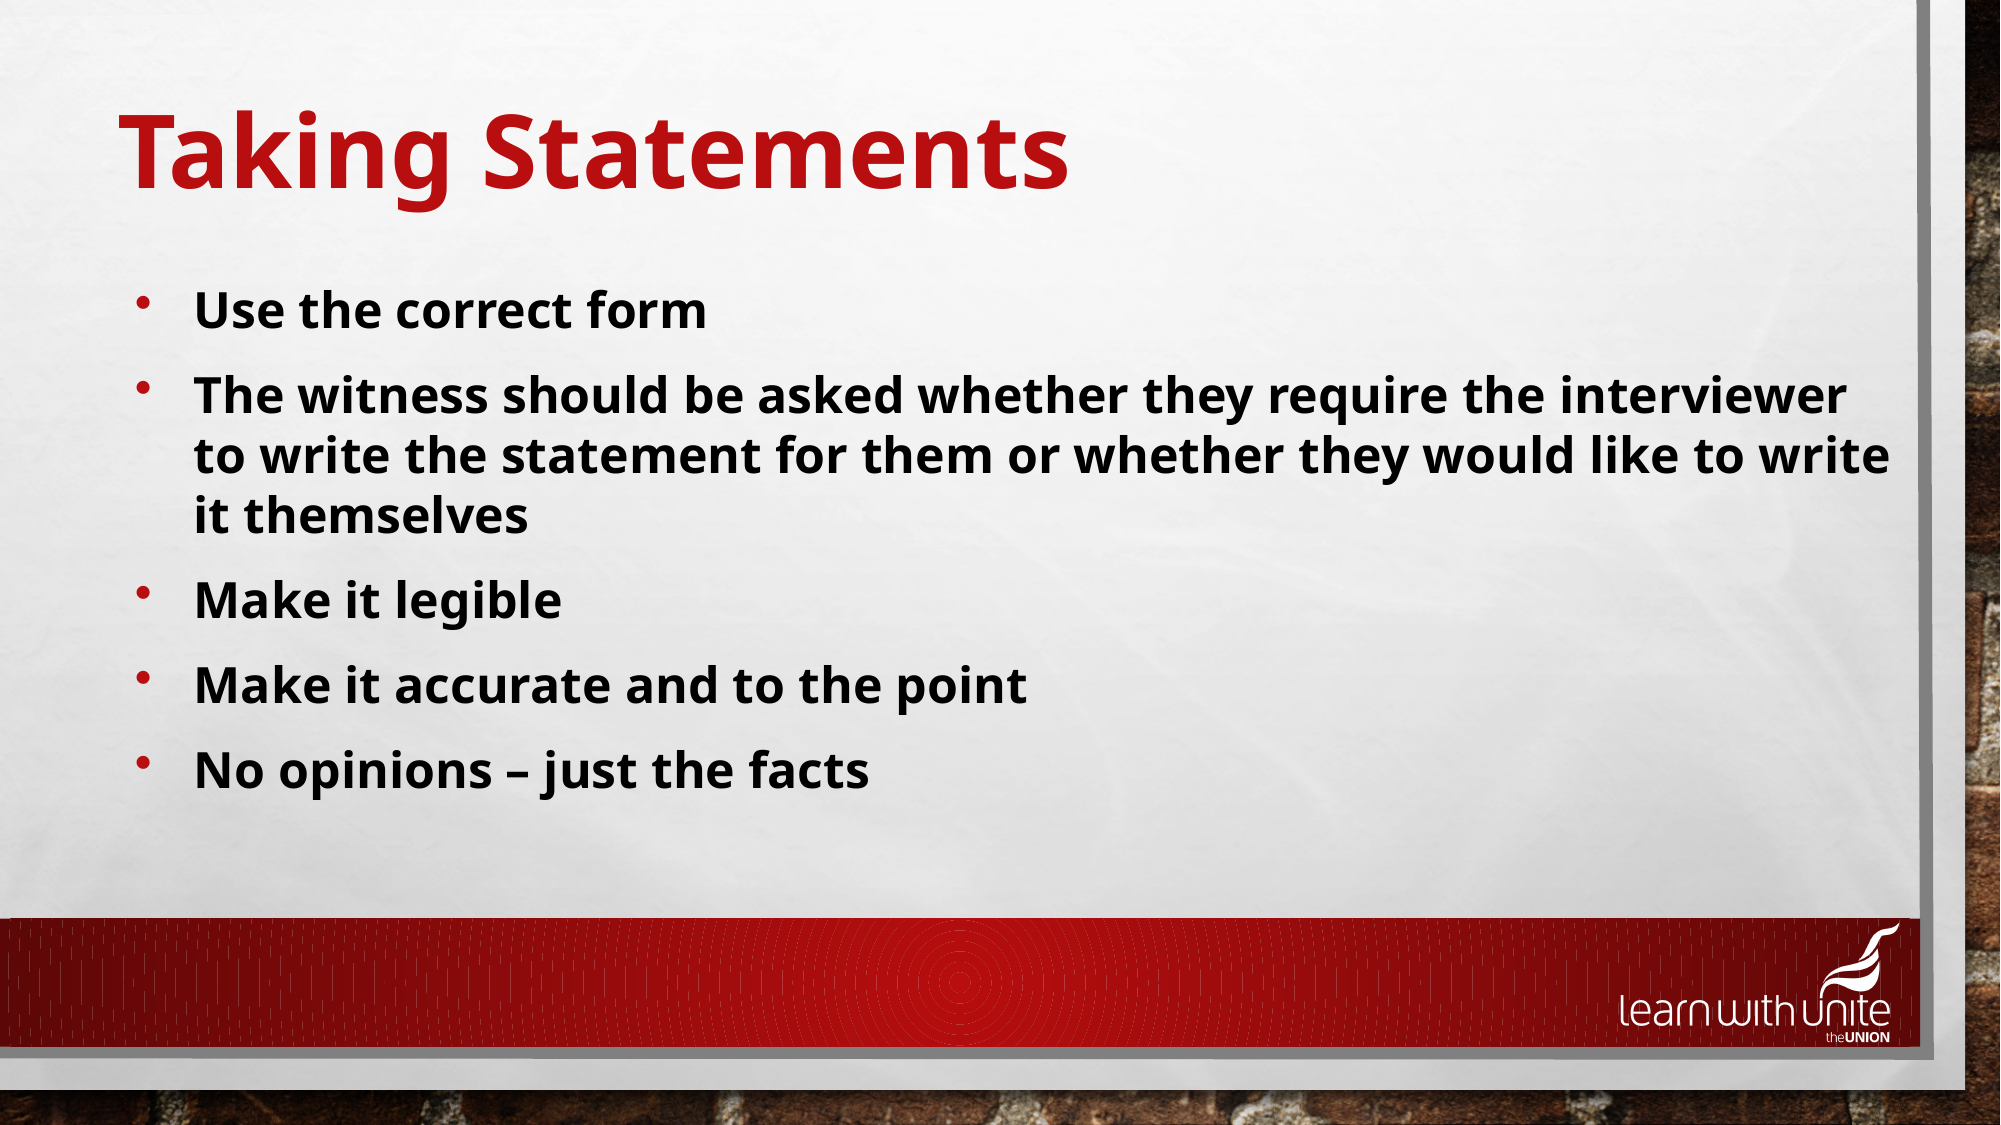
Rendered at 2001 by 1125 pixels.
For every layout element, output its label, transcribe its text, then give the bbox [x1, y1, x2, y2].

text_box Use the correct form The witness should be asked whether they require the interviewer to write the statement for them or whether they would like to write it themselves Make it legible Make it accurate and to the point No opinions – just the facts [119, 271, 1920, 807]
text_box Taking Statements [117, 86, 1574, 215]
picture [1614, 913, 1906, 1061]
picture [0, 0, 2000, 1125]
